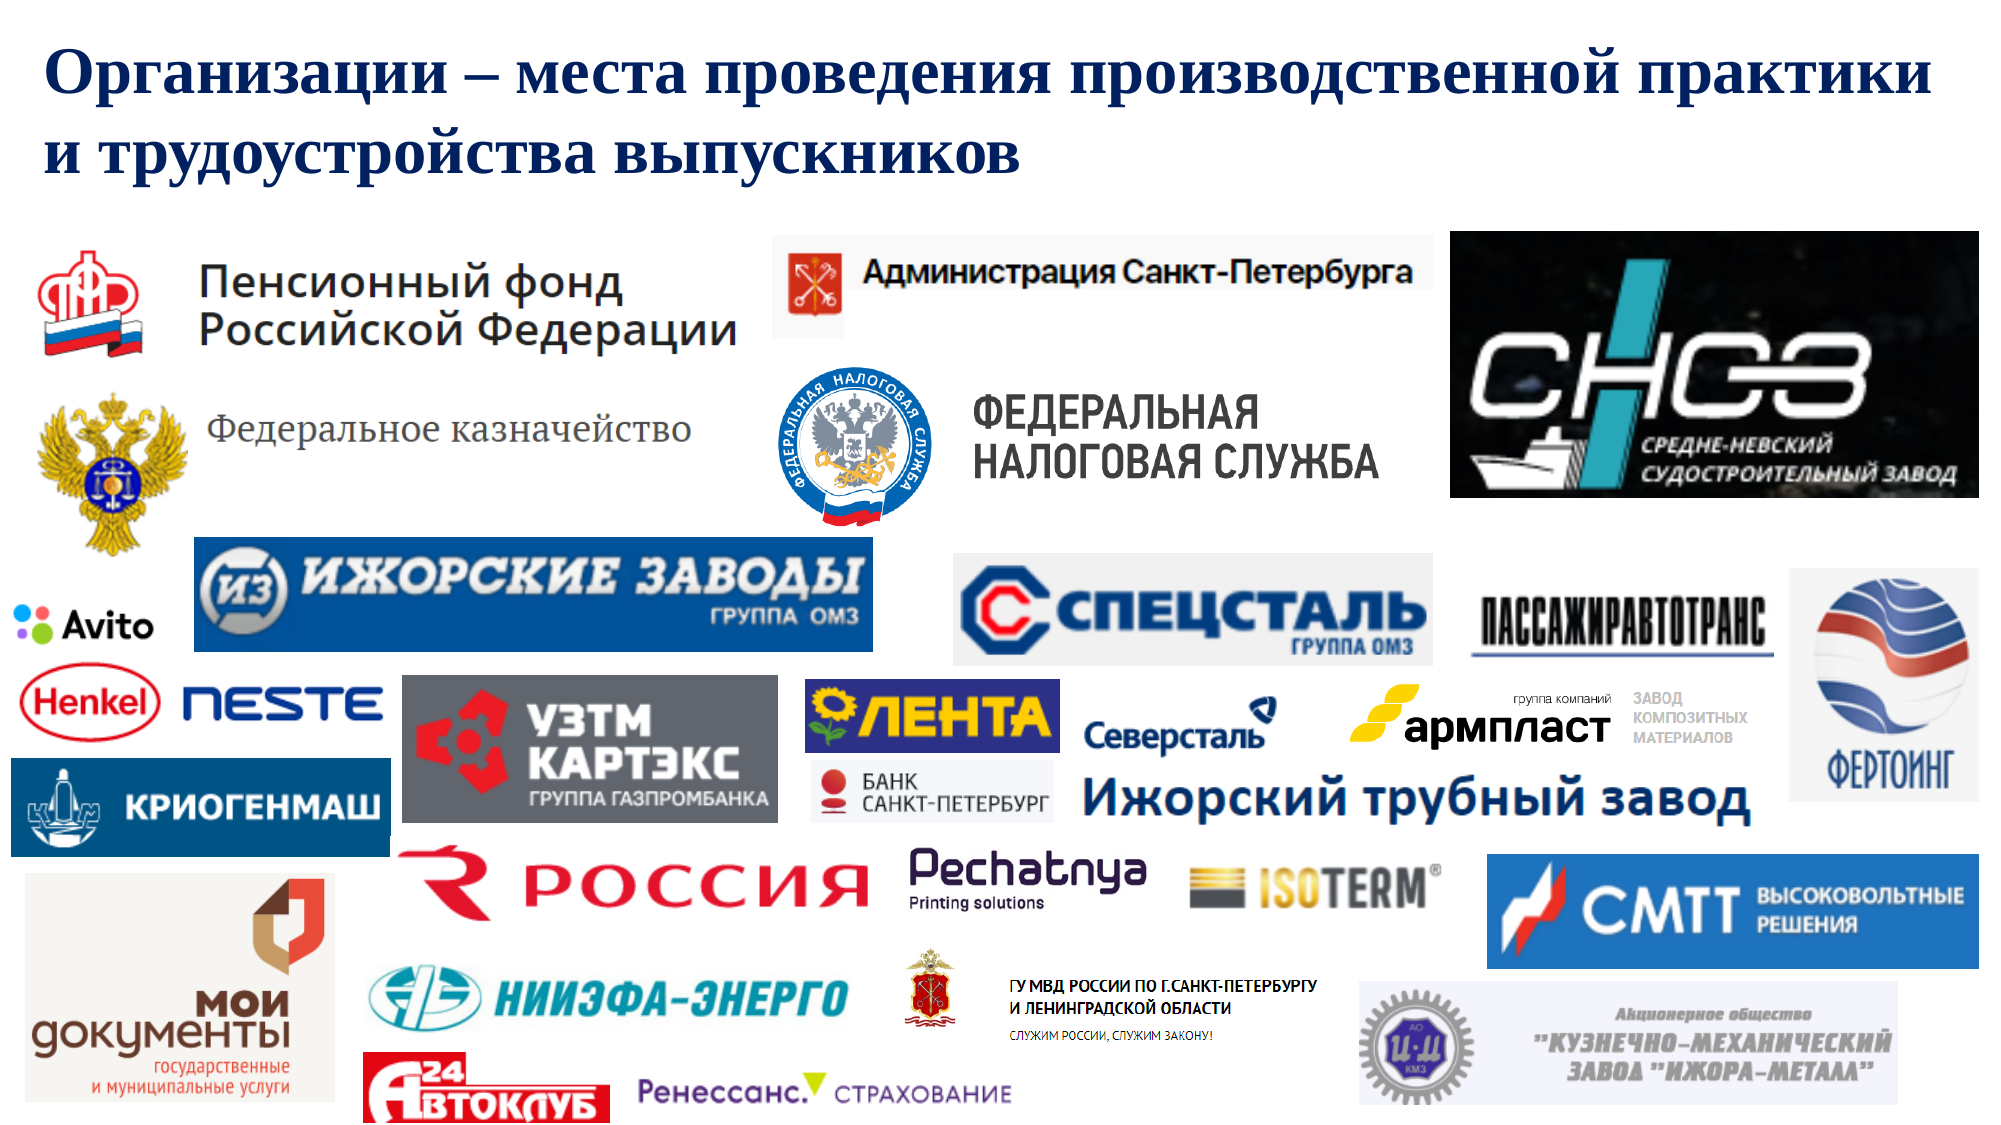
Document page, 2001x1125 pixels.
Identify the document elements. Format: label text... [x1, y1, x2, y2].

picture [363, 950, 854, 1039]
picture [29, 233, 744, 368]
picture [29, 376, 873, 652]
picture [1487, 854, 1979, 969]
picture [634, 1057, 1019, 1118]
picture [769, 350, 1388, 536]
picture [872, 932, 1322, 1046]
picture [1173, 842, 1454, 929]
picture [1450, 553, 1774, 666]
picture [904, 843, 1151, 912]
picture [772, 235, 1433, 338]
picture [805, 679, 1060, 753]
picture [811, 760, 1054, 823]
picture [363, 1052, 610, 1123]
picture [25, 873, 335, 1102]
picture [1359, 981, 1898, 1105]
picture [176, 673, 391, 735]
picture [1450, 231, 1979, 498]
picture [402, 675, 778, 823]
picture [953, 553, 1433, 666]
picture [11, 758, 879, 929]
picture [11, 595, 160, 652]
picture [1072, 675, 1765, 837]
picture [1789, 568, 1979, 802]
picture [6, 659, 164, 749]
text_box Организации – места проведения производственной практики и трудоустройства выпускников [28, 19, 1979, 194]
